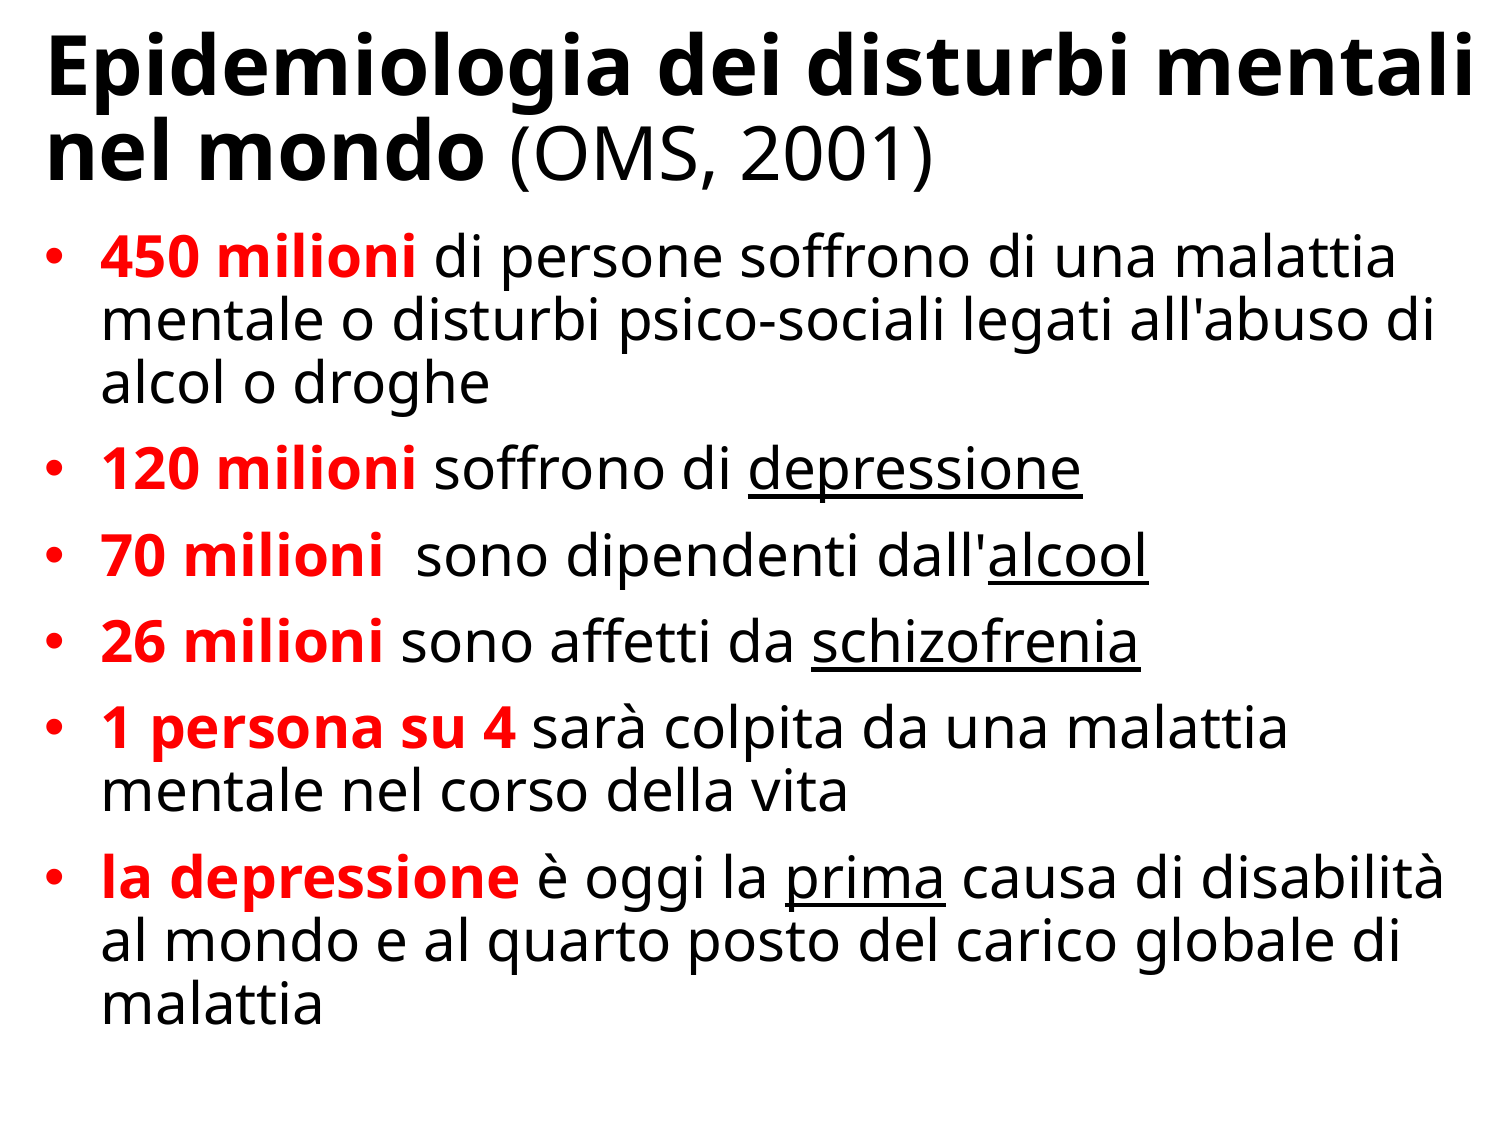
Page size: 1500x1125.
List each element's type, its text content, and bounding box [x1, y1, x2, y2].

title Epidemiologia dei disturbi mentali nel mondo (OMS, 2001) [29, 19, 1500, 207]
list 450 milioni di persone soffrono di una malattia mentale o disturbi psico-sociali legati all'abuso di alcol o droghe 120 milioni soffrono di depressione 70 milioni sono dipendenti dall'alcool 26 milioni sono affetti da schizofrenia 1 persona su 4 sarà colpita da una malattia mentale nel corso della vita la depressione è oggi la prima causa di disabilità al mondo e al quarto posto del carico globale di malattia [29, 219, 1483, 1125]
